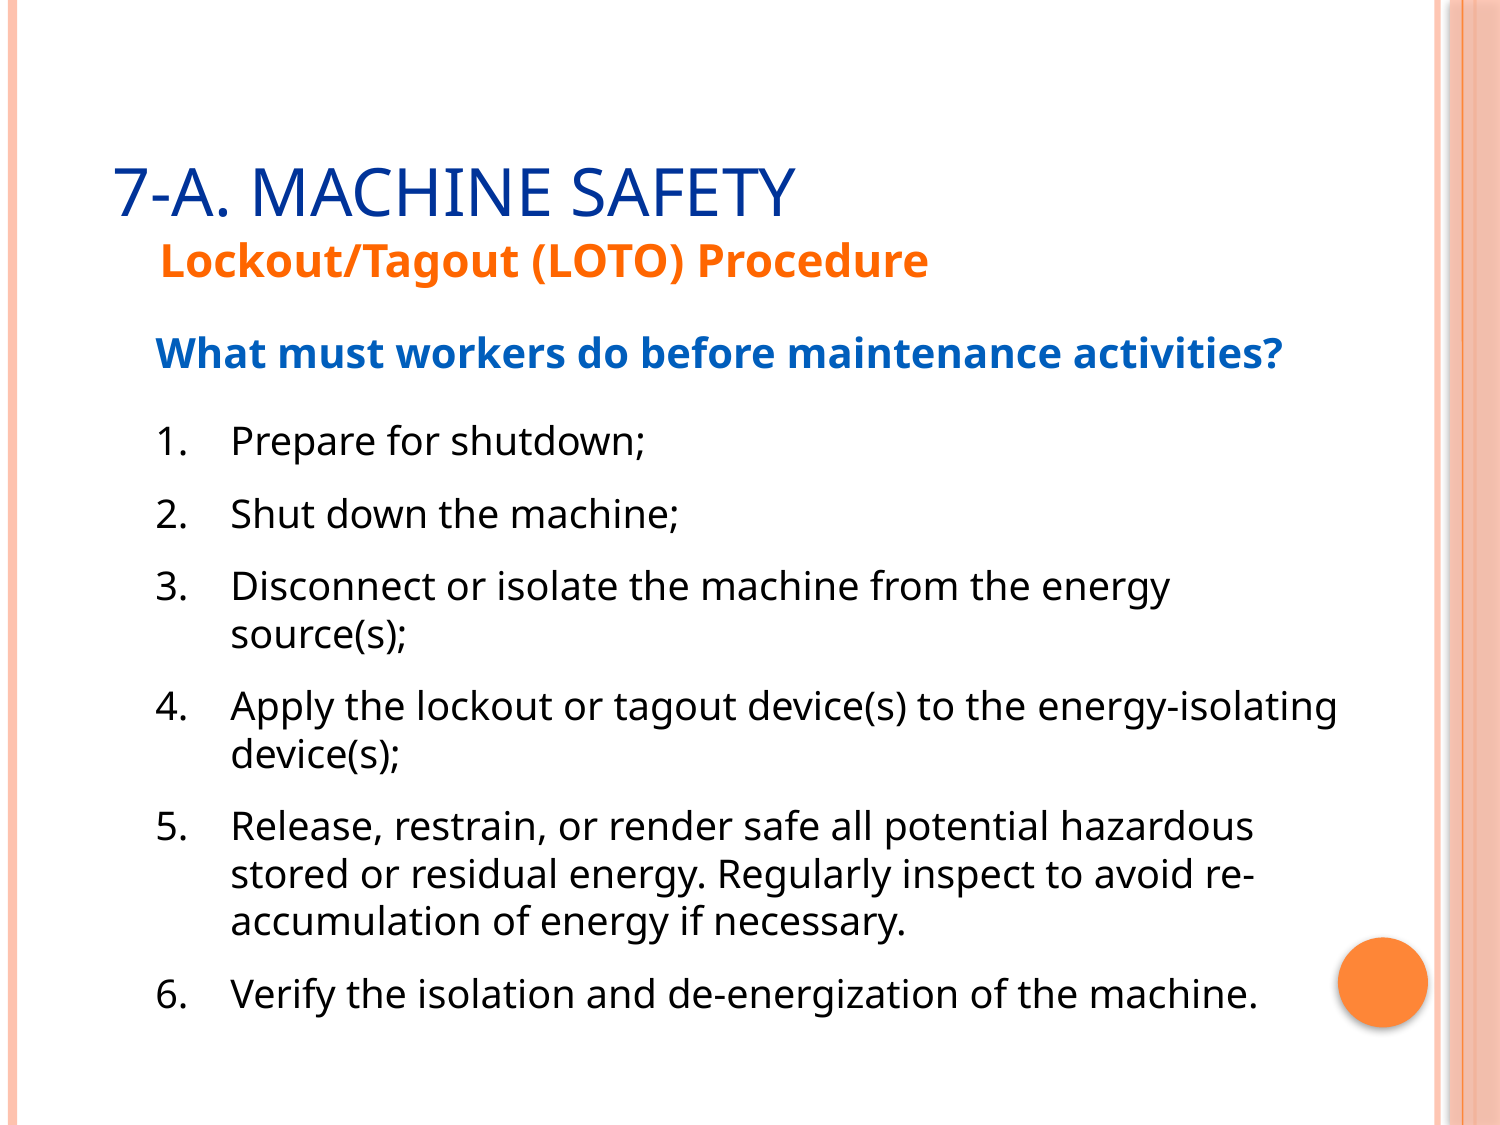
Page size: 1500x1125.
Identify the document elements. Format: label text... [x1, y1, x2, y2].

text_box Prepare for shutdown; Shut down the machine; Disconnect or isolate the machine from the energy source(s); Apply the lockout or tagout device(s) to the energy-isolating device(s); Release, restrain, or render safe all potential hazardous stored or residual energy. Regularly inspect to avoid re-accumulation of energy if necessary. Verify the isolation and de-energization of the machine. [140, 408, 1371, 1024]
title 7-A. Machine Safety [112, 42, 1128, 231]
text_box What must workers do before maintenance activities? [140, 319, 1376, 385]
text_box Lockout/Tagout (LOTO) Procedure [159, 231, 1371, 303]
